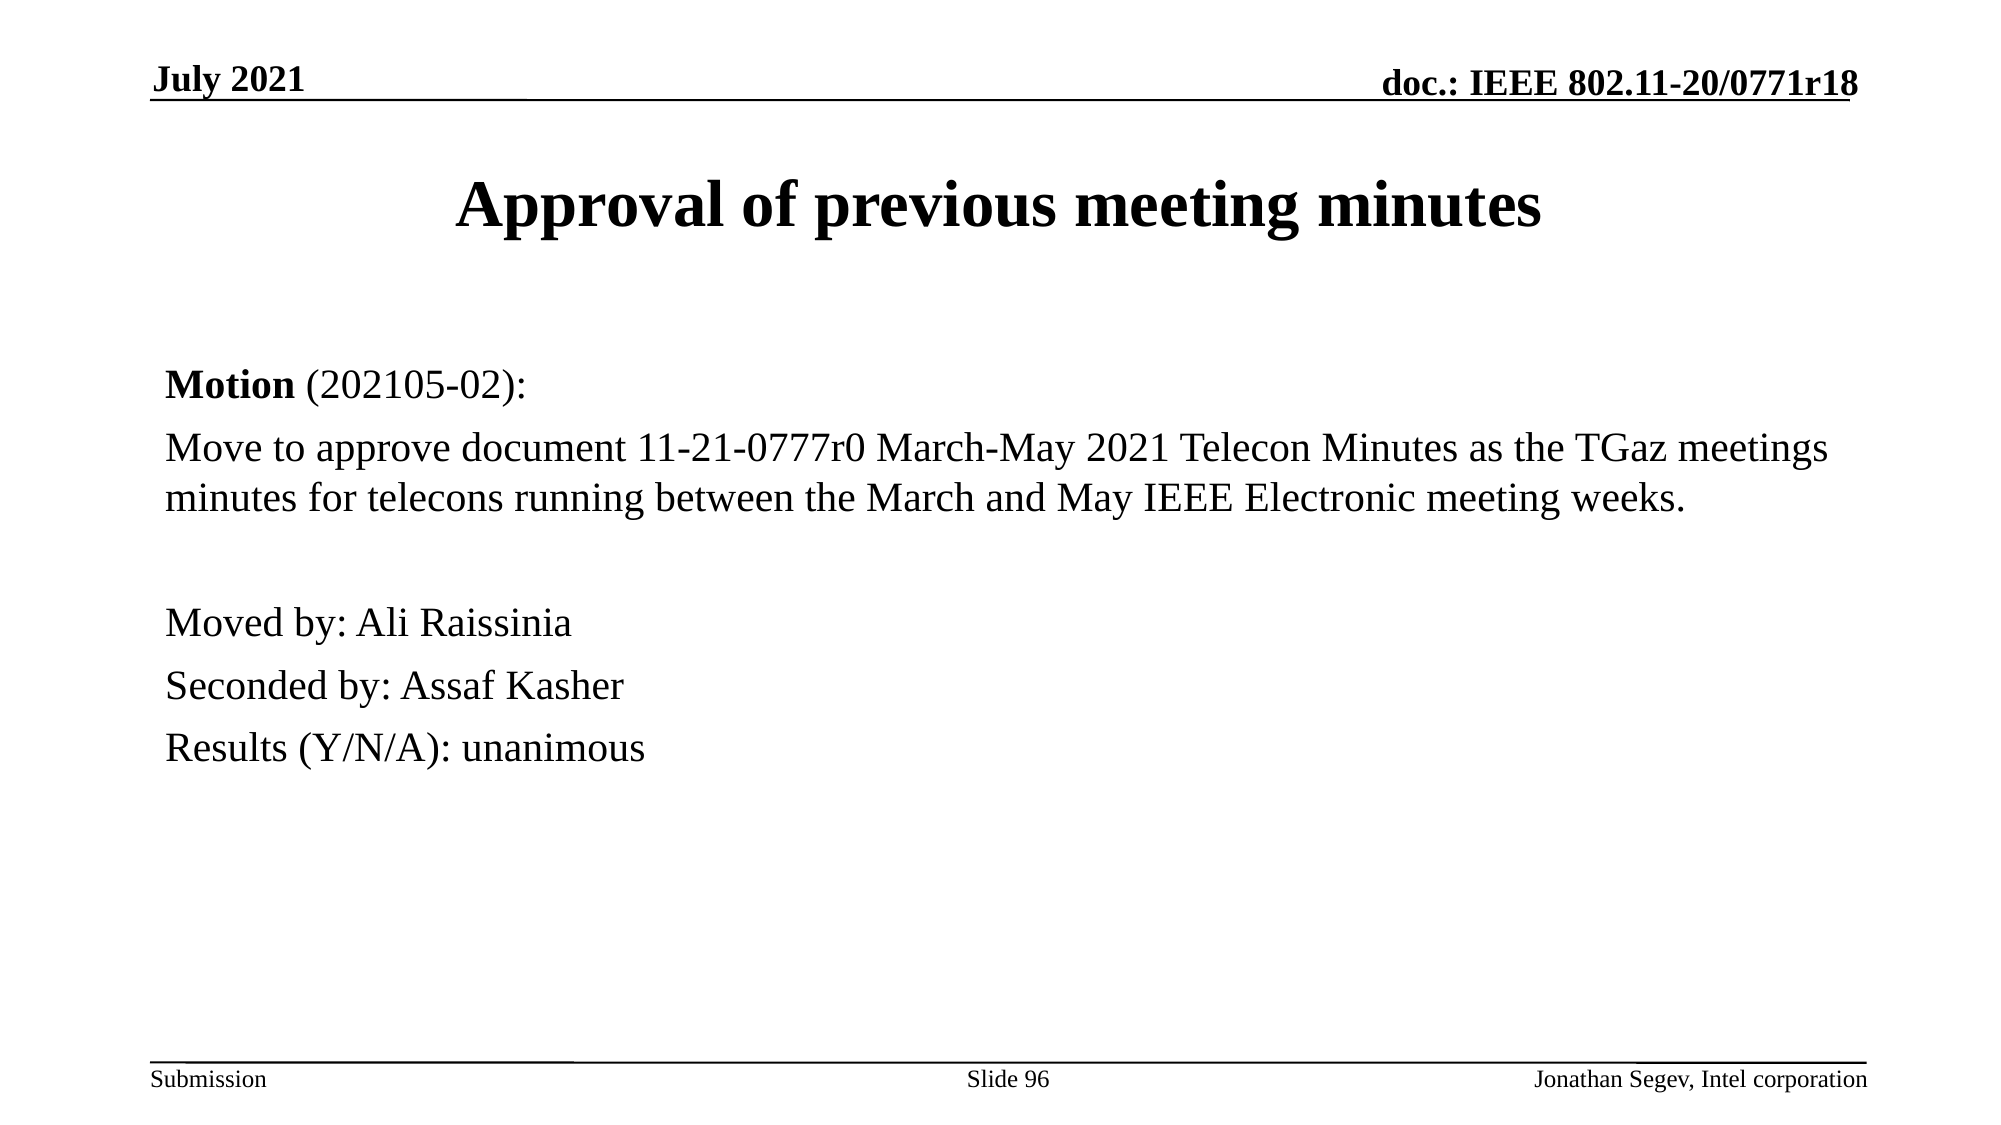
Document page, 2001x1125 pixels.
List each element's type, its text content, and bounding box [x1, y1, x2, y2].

title Approval of previous meeting minutes [149, 112, 1850, 286]
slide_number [152, 54, 563, 100]
footer Jonathan Segev, Intel corporation [1171, 1061, 1869, 1093]
slide_number Slide 96 [950, 1061, 1067, 1123]
list Motion (202105-02): Move to approve document 11-21-0777r0 March-May 2021 Telecon Minutes as the TGaz meetings minutes for telecons running between the March and May IEEE Electronic meeting weeks. Moved by: Ali Raissinia Seconded by: Assaf Kasher Results (Y/N/A): unanimous [149, 286, 1850, 1000]
